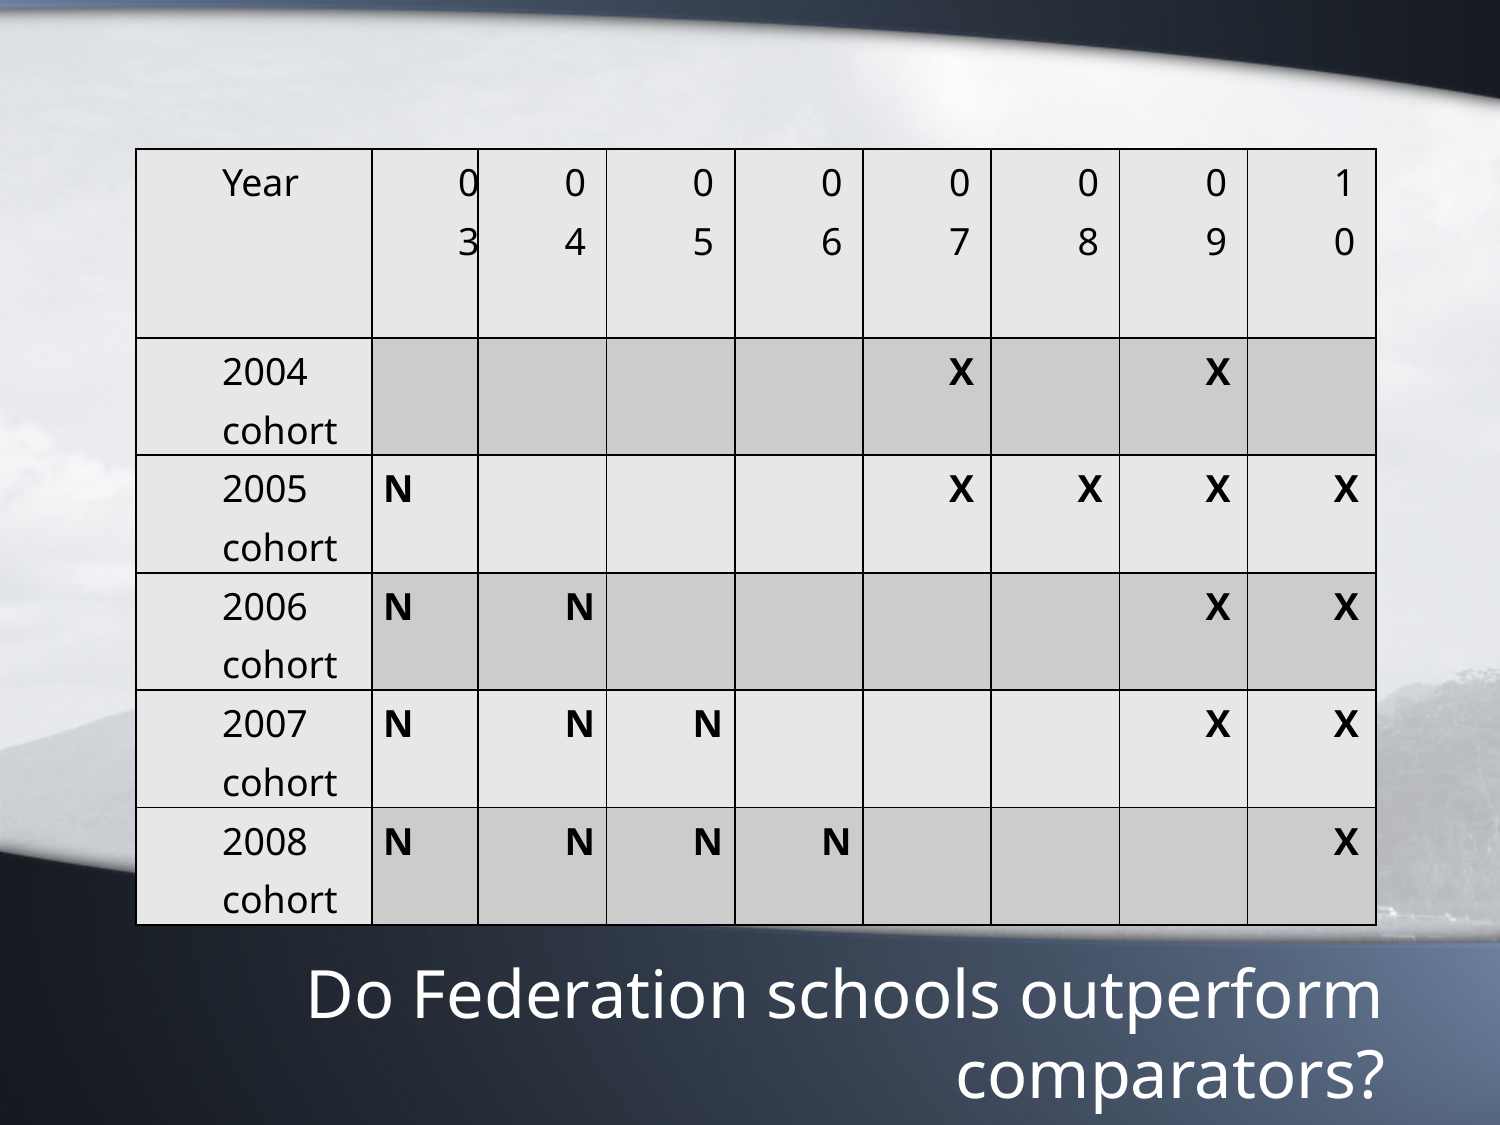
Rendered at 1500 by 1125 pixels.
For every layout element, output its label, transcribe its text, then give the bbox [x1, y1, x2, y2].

table_cell X [1120, 691, 1247, 807]
table_cell X [1120, 339, 1247, 454]
table_cell 2008 cohort [137, 808, 371, 924]
table_cell [992, 808, 1119, 924]
table_cell 2006 cohort [137, 574, 371, 689]
table_cell [864, 691, 990, 807]
table_cell [479, 339, 606, 454]
table_cell N [373, 574, 477, 689]
table_header 08 [992, 150, 1119, 337]
table_cell [736, 339, 862, 454]
table_cell N [373, 808, 477, 924]
table_cell X [1248, 456, 1375, 572]
table_cell X [864, 339, 990, 454]
table_cell [607, 574, 734, 689]
table_header 05 [607, 150, 734, 337]
table_cell [1120, 808, 1247, 924]
table_cell N [607, 808, 734, 924]
table_cell 2005 cohort [137, 456, 371, 572]
table_cell [736, 456, 862, 572]
table_cell N [479, 691, 606, 807]
table_header 09 [1120, 150, 1247, 337]
table_header 03 [373, 150, 477, 337]
table_cell [736, 691, 862, 807]
table_header 04 [479, 150, 606, 337]
table_cell N [607, 691, 734, 807]
table_cell [992, 339, 1119, 454]
table_cell X [864, 456, 990, 572]
table_cell N [373, 456, 477, 572]
table_cell [607, 456, 734, 572]
table_cell X [1248, 691, 1375, 807]
table_cell [864, 574, 990, 689]
table_cell [864, 808, 990, 924]
table_header 10 [1248, 150, 1375, 337]
table_header 06 [736, 150, 862, 337]
table_cell [992, 574, 1119, 689]
table_cell [736, 574, 862, 689]
table_header 07 [864, 150, 990, 337]
table_cell N [479, 574, 606, 689]
table_cell [607, 339, 734, 454]
table_header Year [137, 150, 371, 337]
table_cell X [1120, 456, 1247, 572]
picture [0, 0, 1500, 1125]
table_cell X [1120, 574, 1247, 689]
table_cell N [479, 808, 606, 924]
title Do Federation schools outperform comparators? [207, 982, 1401, 1083]
table_cell [992, 691, 1119, 807]
table_cell 2004 cohort [137, 339, 371, 454]
table_cell 2007 cohort [137, 691, 371, 807]
table_cell [373, 339, 477, 454]
table_cell X [1248, 574, 1375, 689]
table_cell X [992, 456, 1119, 572]
table_cell [1248, 339, 1375, 454]
table_cell X [1248, 808, 1375, 924]
table_cell [479, 456, 606, 572]
table_cell N [736, 808, 862, 924]
table_cell N [373, 691, 477, 807]
